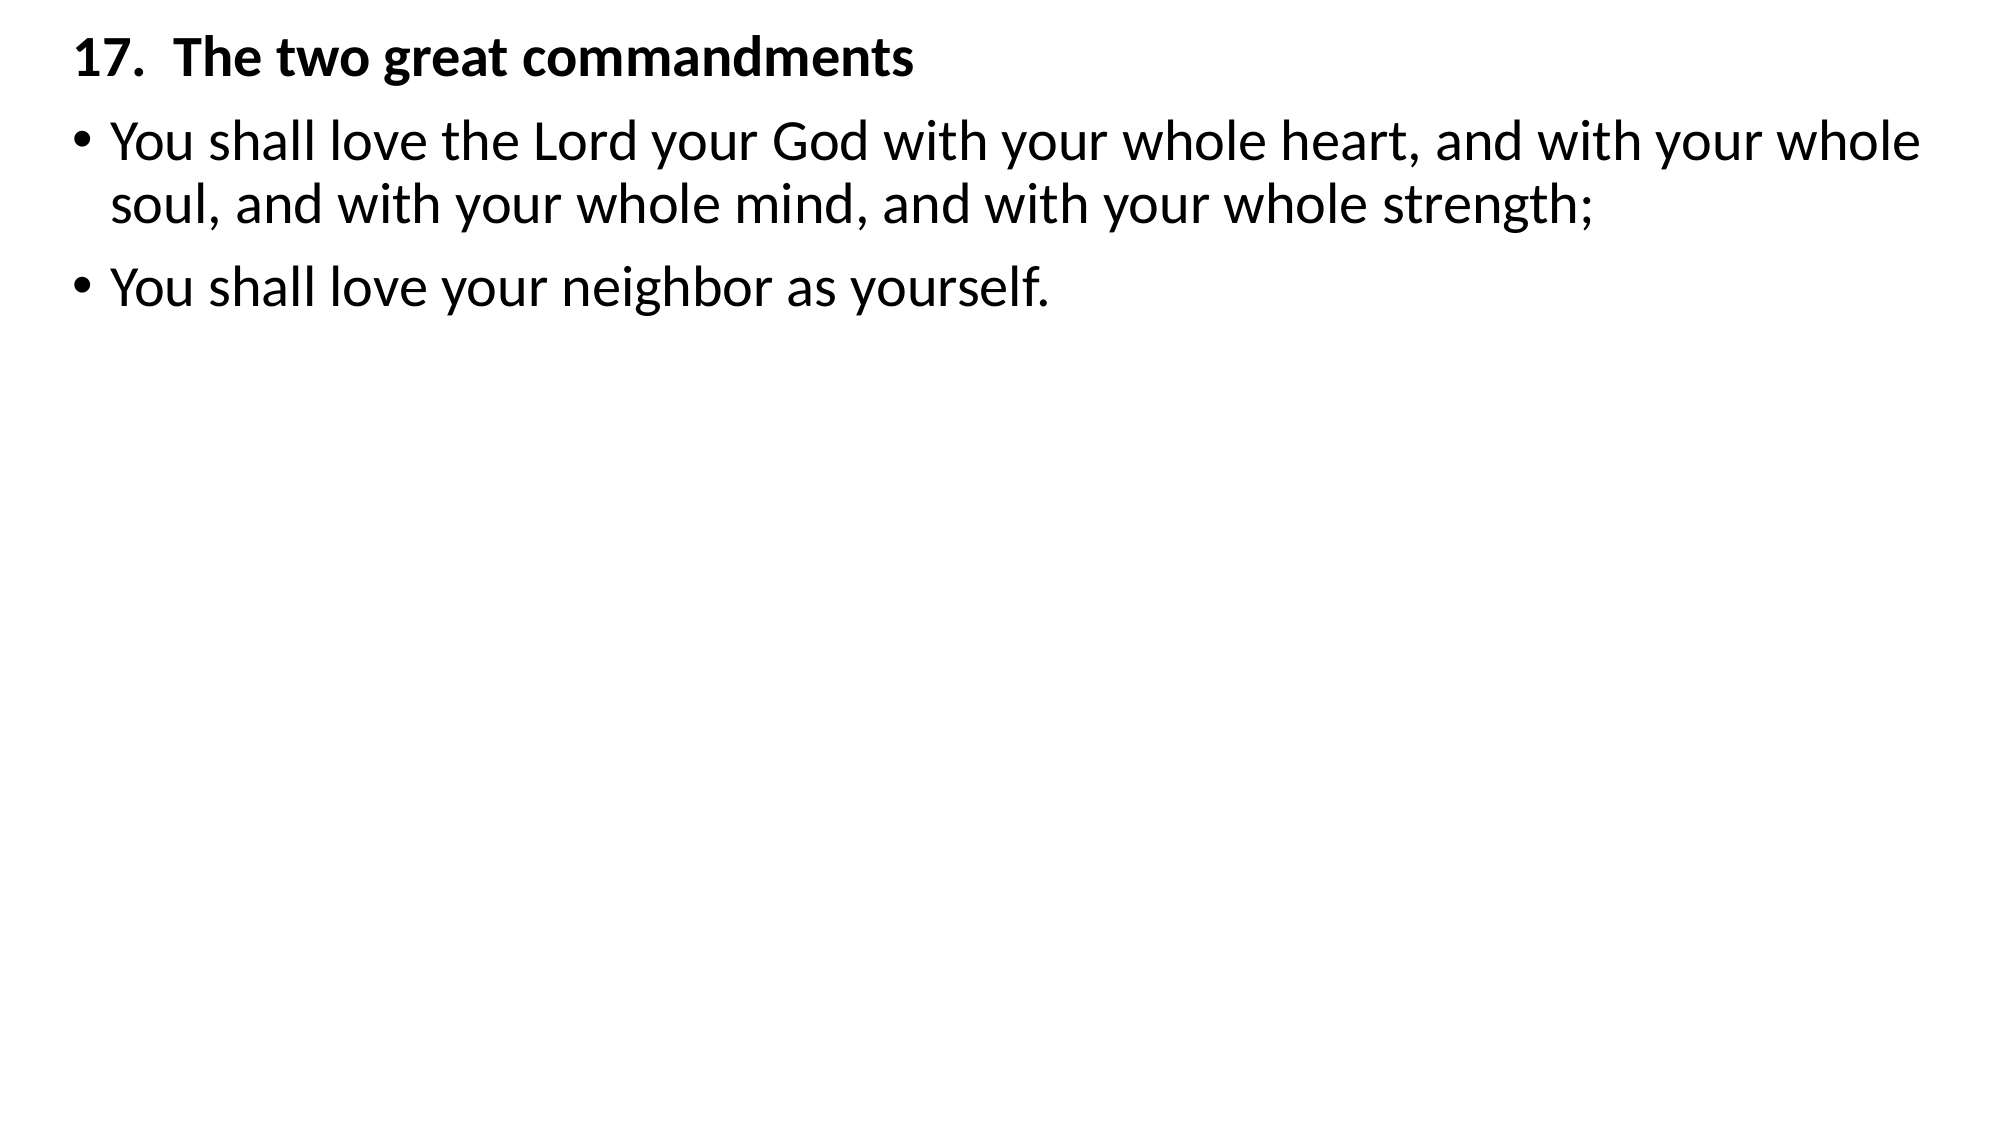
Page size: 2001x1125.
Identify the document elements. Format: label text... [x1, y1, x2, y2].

list 17. The two great commandments You shall love the Lord your God with your whole heart, and with your whole soul, and with your whole mind, and with your whole strength; You shall love your neighbor as yourself. [57, 18, 1958, 1069]
